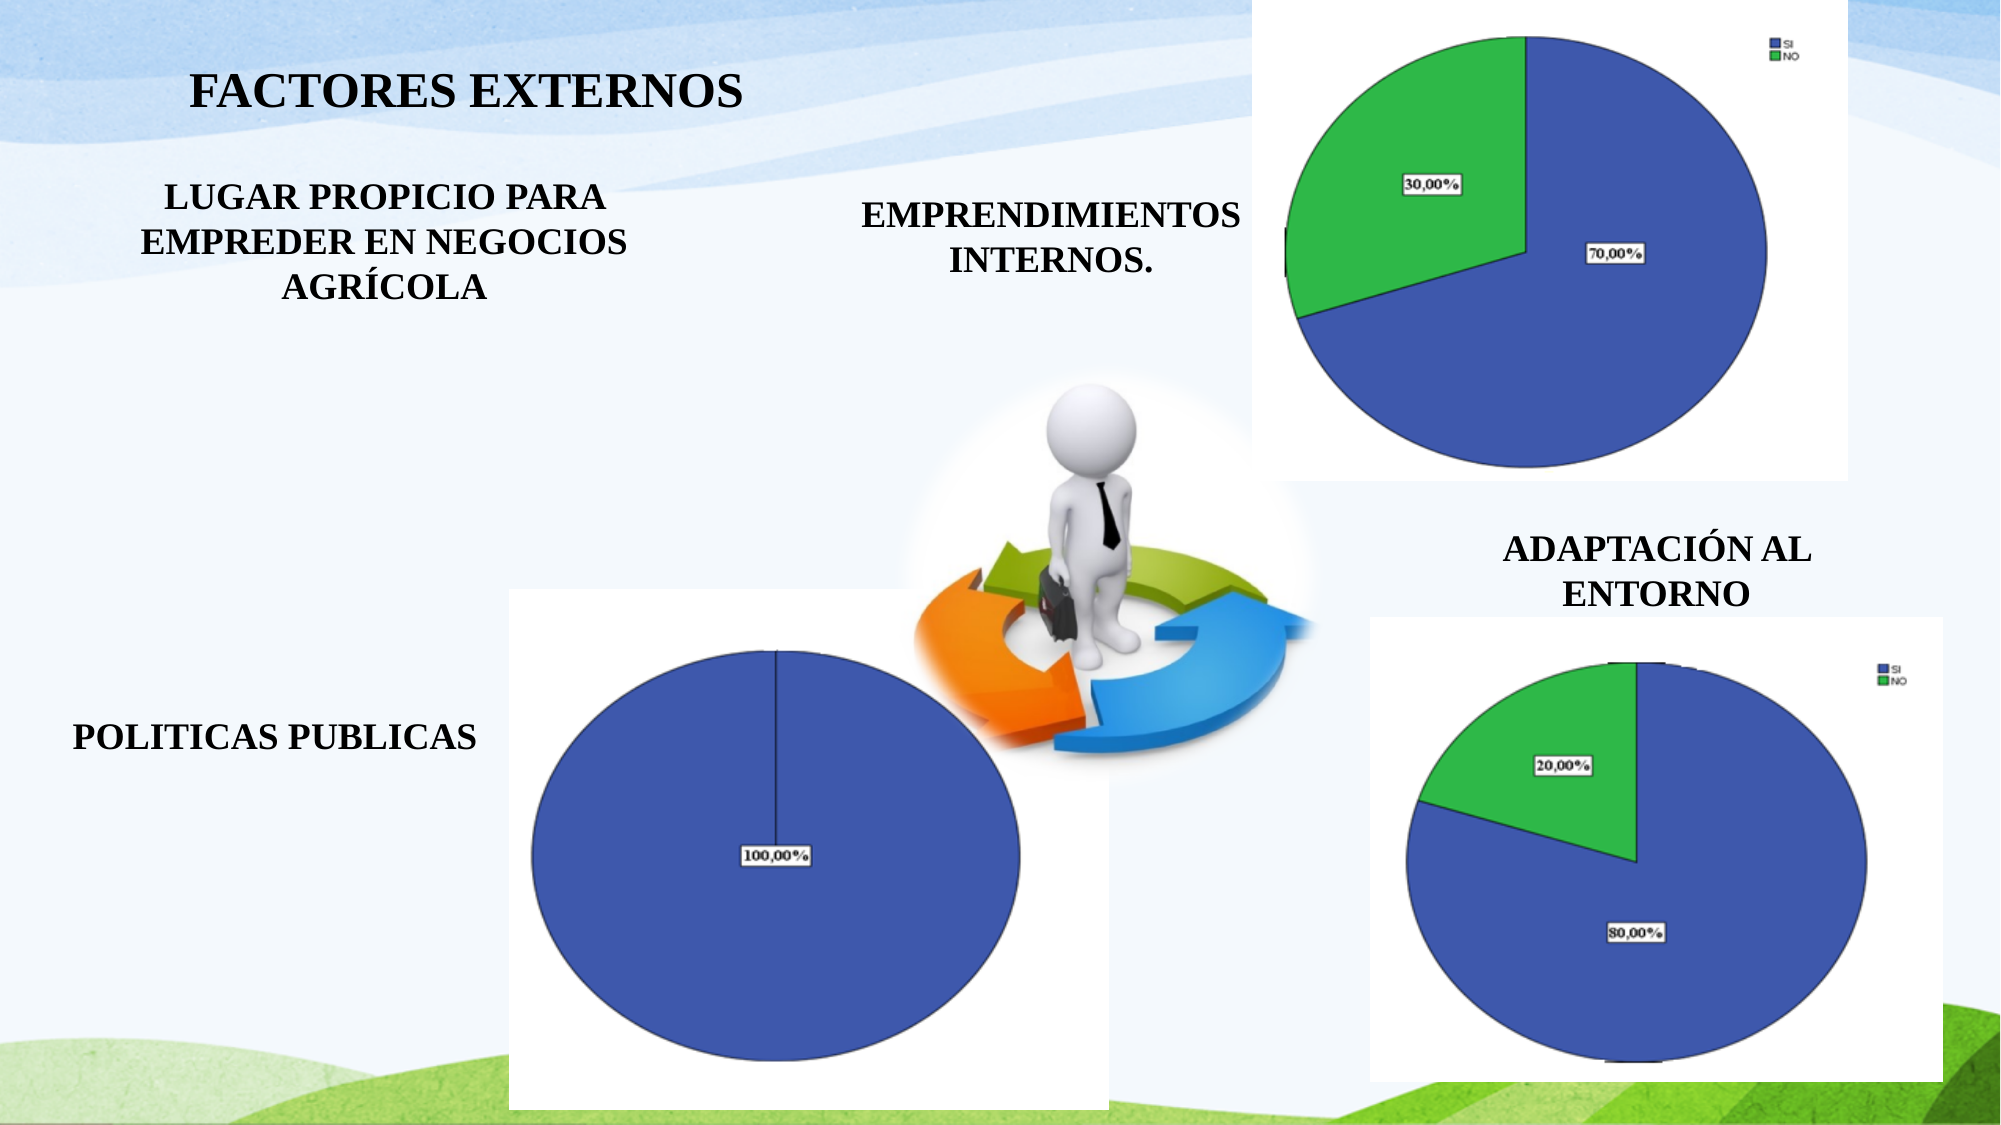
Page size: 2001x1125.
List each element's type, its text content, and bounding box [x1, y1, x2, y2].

text_box LUGAR PROPICIO PARA EMPREDER EN NEGOCIOS AGRÍCOLA [92, 164, 677, 314]
text_box EMPRENDIMIENTOS INTERNOS. [809, 182, 1252, 333]
title FACTORES EXTERNOS [174, 0, 790, 127]
text_box ADAPTACIÓN AL ENTORNO [1414, 516, 1900, 617]
picture [0, 0, 2001, 1125]
text_box POLITICAS PUBLICAS [32, 704, 508, 809]
